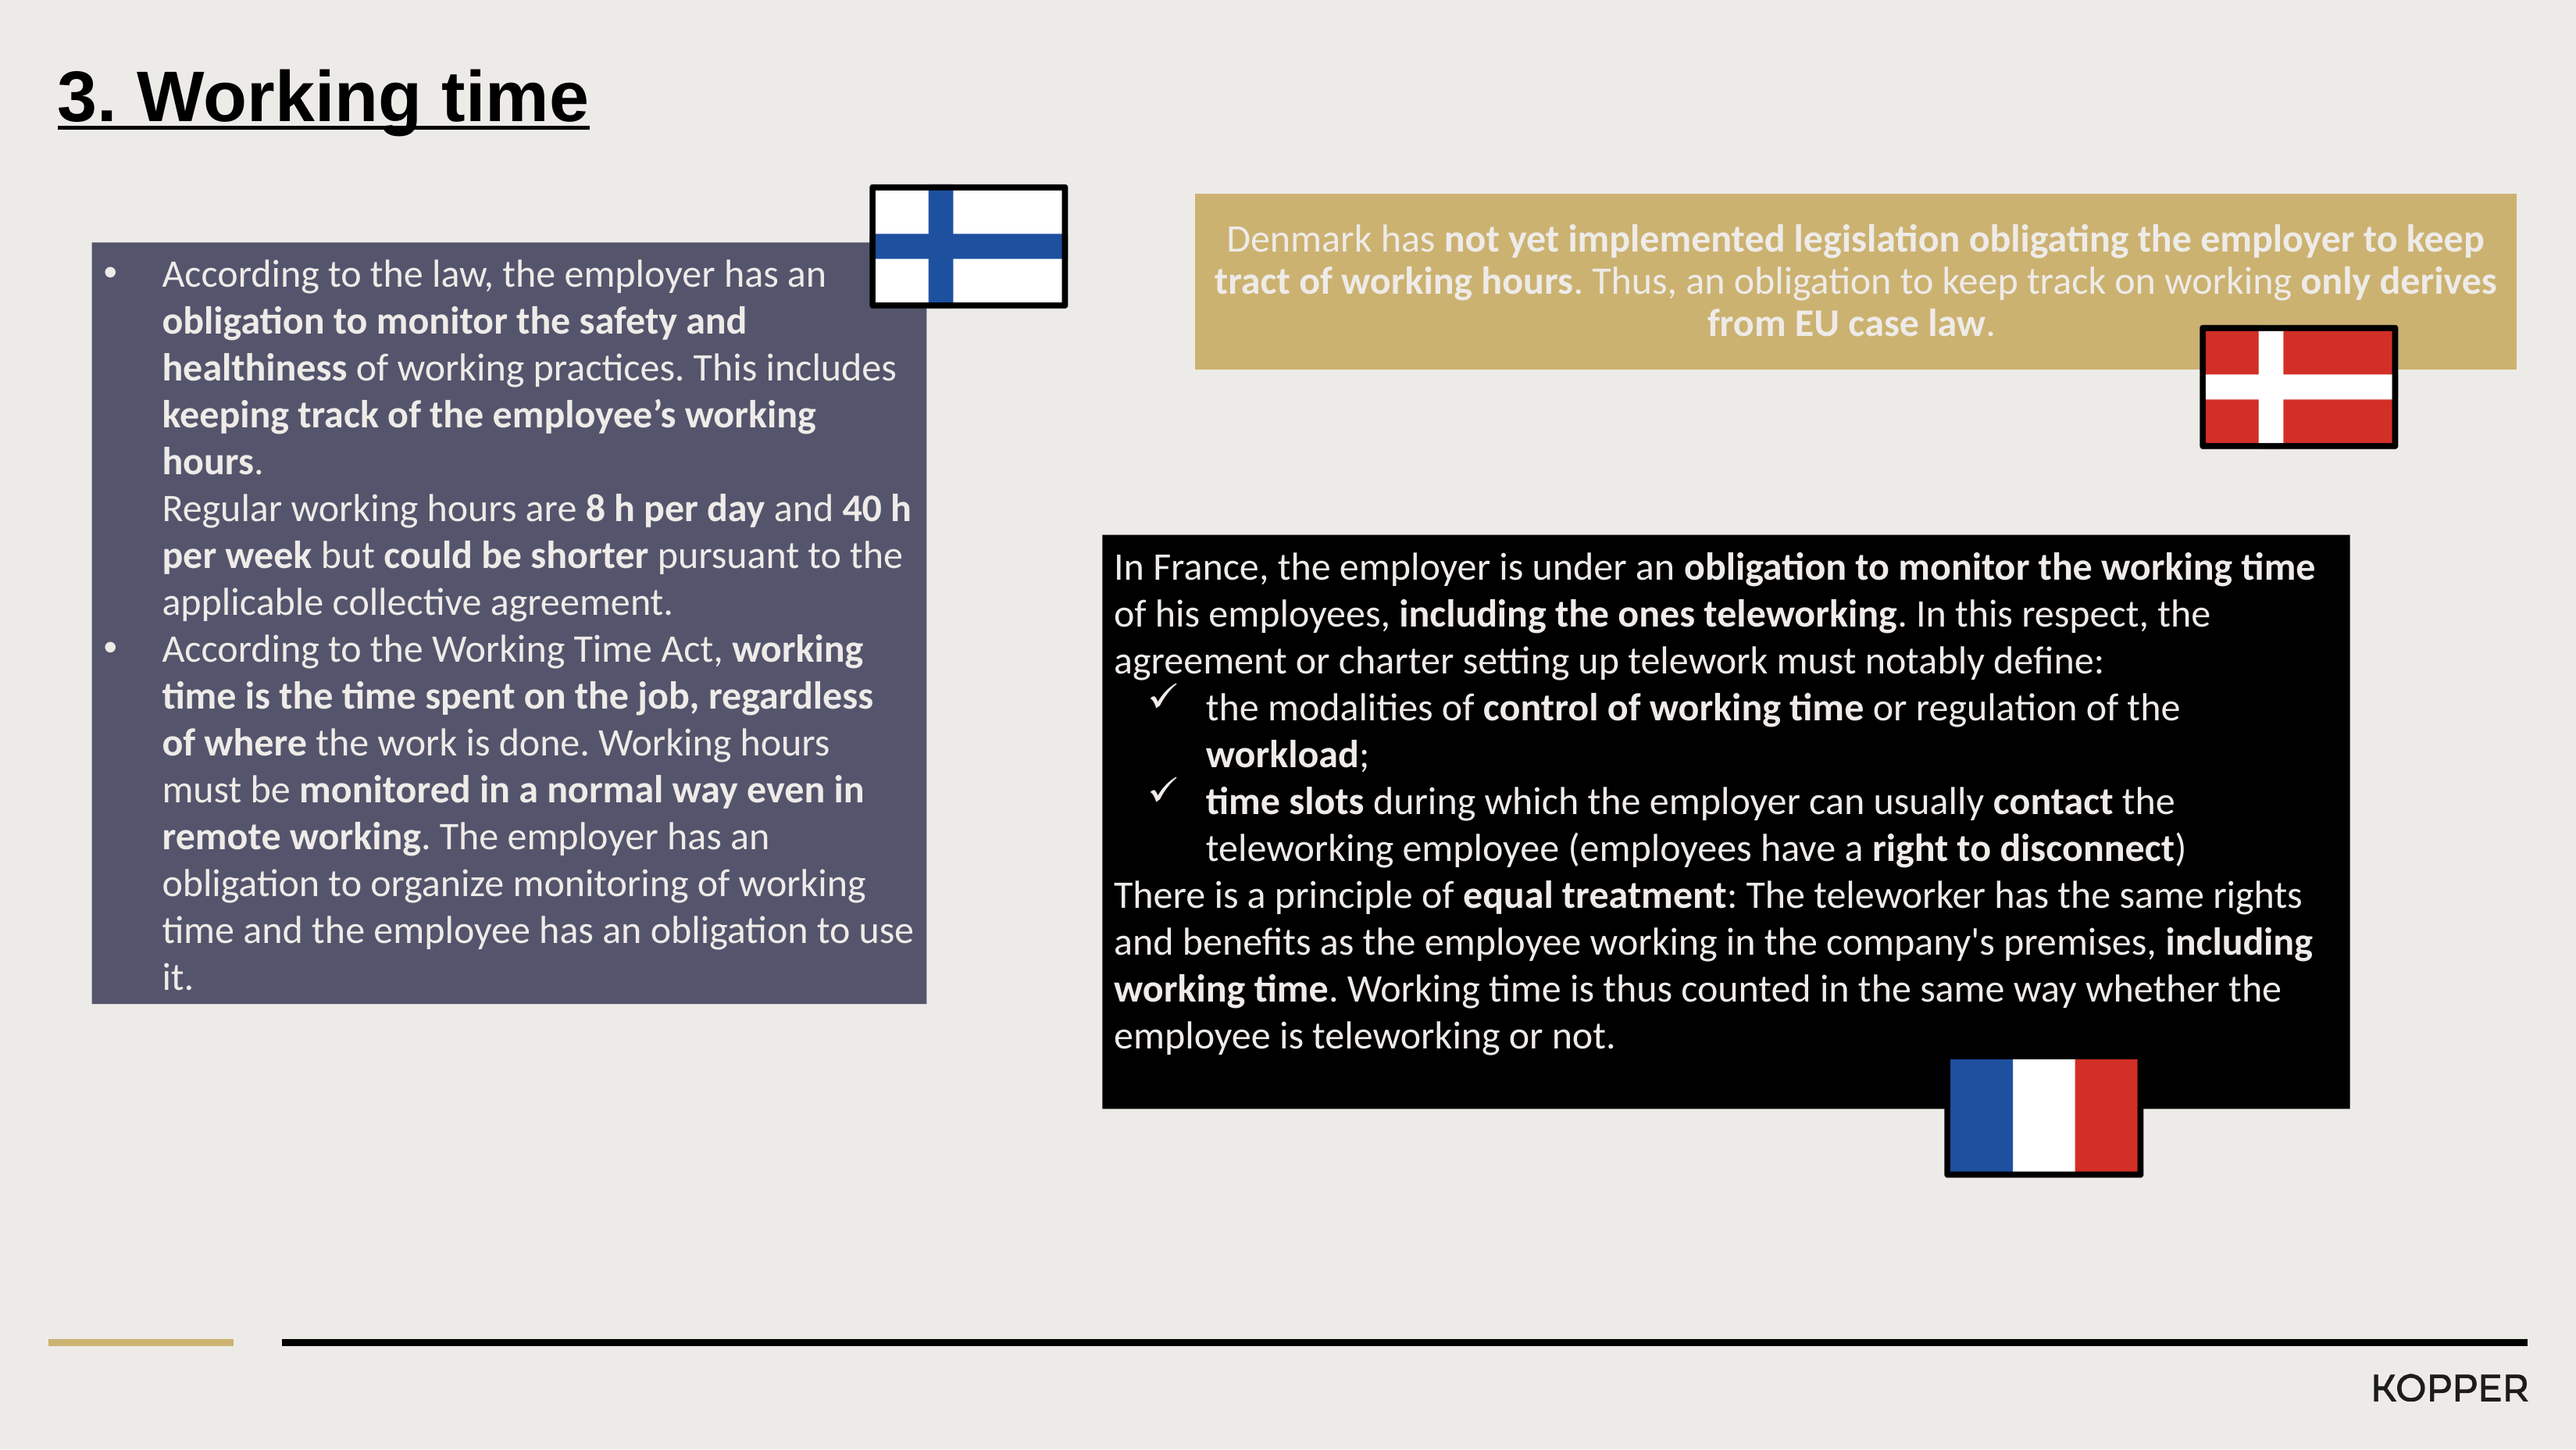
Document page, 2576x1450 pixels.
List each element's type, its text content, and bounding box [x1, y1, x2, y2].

picture [2374, 1373, 2528, 1402]
picture [2187, 275, 2410, 499]
text_box In France, the employer is under an obligation to monitor the working time of his employees, including the ones teleworking. In this respect, the agreement or charter setting up telework must notably define: the modalities of control of working time or regulation of the workload; time slots during which the employer can usually contact the teleworking employee (employees have a right to disconnect) There is a principle of equal treatment: The teleworker has the same rights and benefits as the employee working in the company's premises, including working time. Working time is thus counted in the same way whether the employee is teleworking or not. [1101, 534, 2352, 1110]
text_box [1193, 105, 2519, 372]
text_box According to the law, the employer has an obligation to monitor the safety and healthiness of working practices. This includes keeping track of the employee’s working hours. Regular working hours are 8 h per day and 40 h per week but could be shorter pursuant to the applicable collective agreement. According to the Working Time Act, working time is the time spent on the job, regardless of where the work is done. Working hours must be monitored in a normal way even in remote working. The employer has an obligation to organize monitoring of working time and the employee has an obligation to use it. [91, 241, 929, 1005]
picture [1932, 1003, 2156, 1227]
picture [857, 134, 1081, 358]
list 3. Working time [57, 50, 2376, 311]
